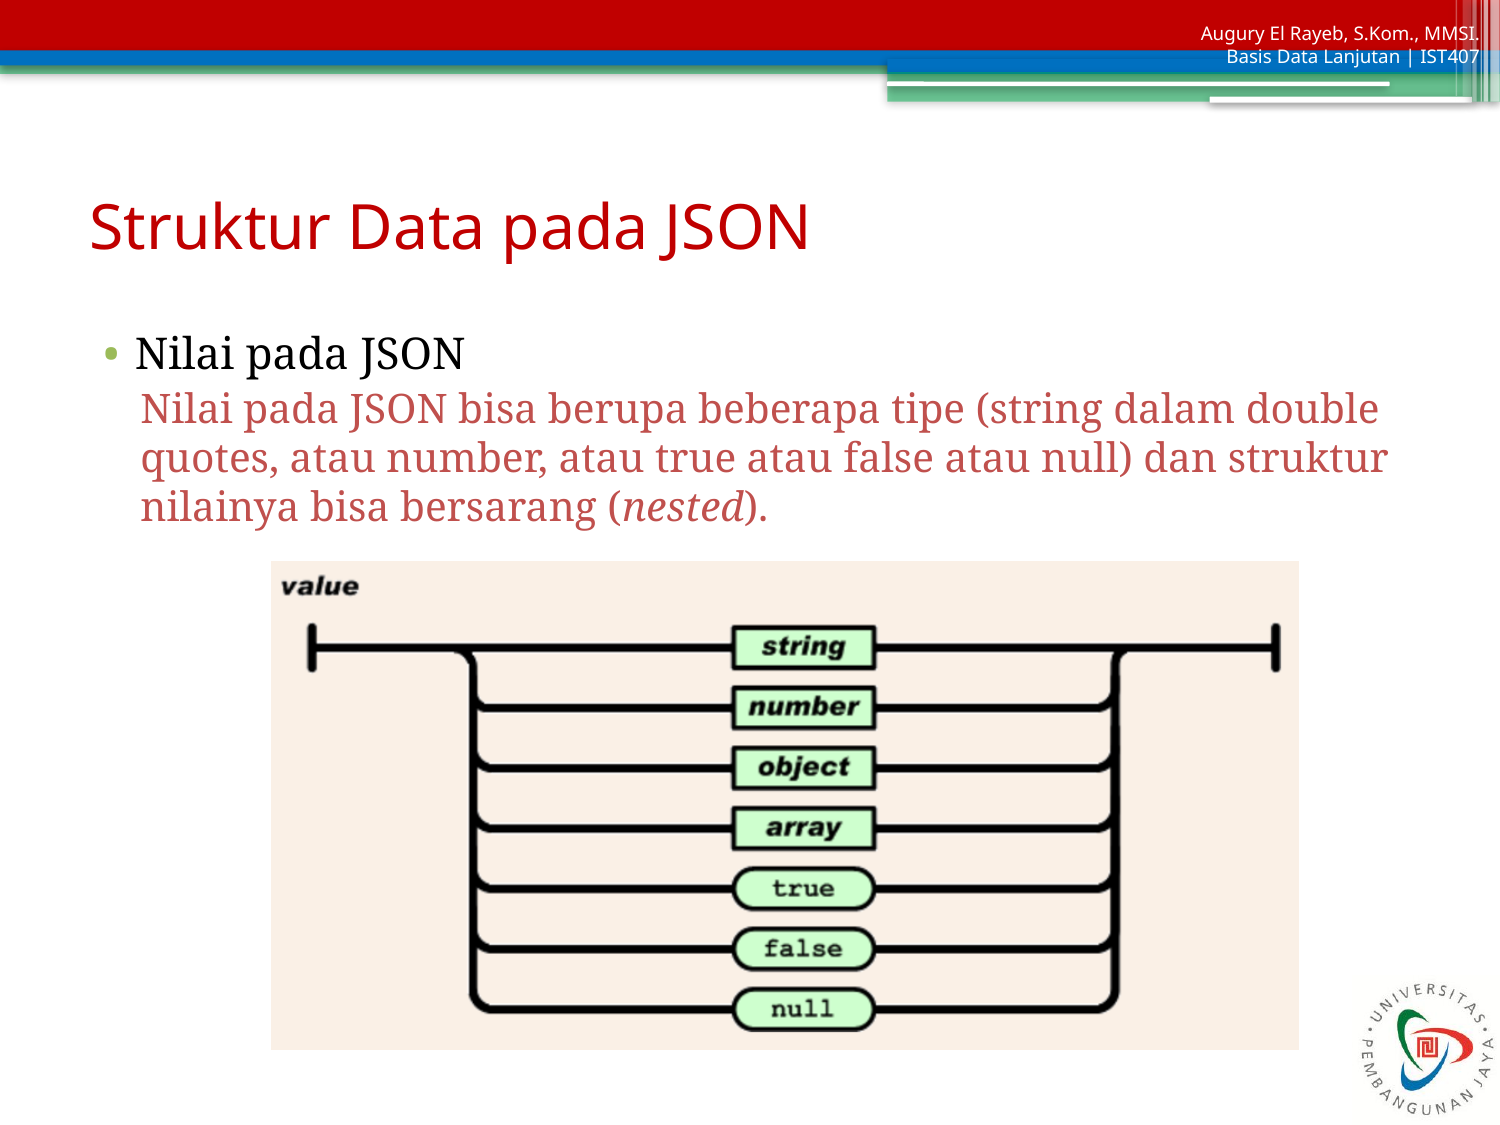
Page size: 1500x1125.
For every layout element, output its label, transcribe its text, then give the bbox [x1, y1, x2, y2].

picture [1352, 975, 1500, 1125]
title Struktur Data pada JSON [75, 137, 1425, 313]
list Nilai pada JSON Nilai pada JSON bisa berupa beberapa tipe (string dalam double quotes, atau number, atau true atau false atau null) dan struktur nilainya bisa bersarang (nested). [75, 318, 1425, 1029]
picture [271, 561, 1299, 1050]
